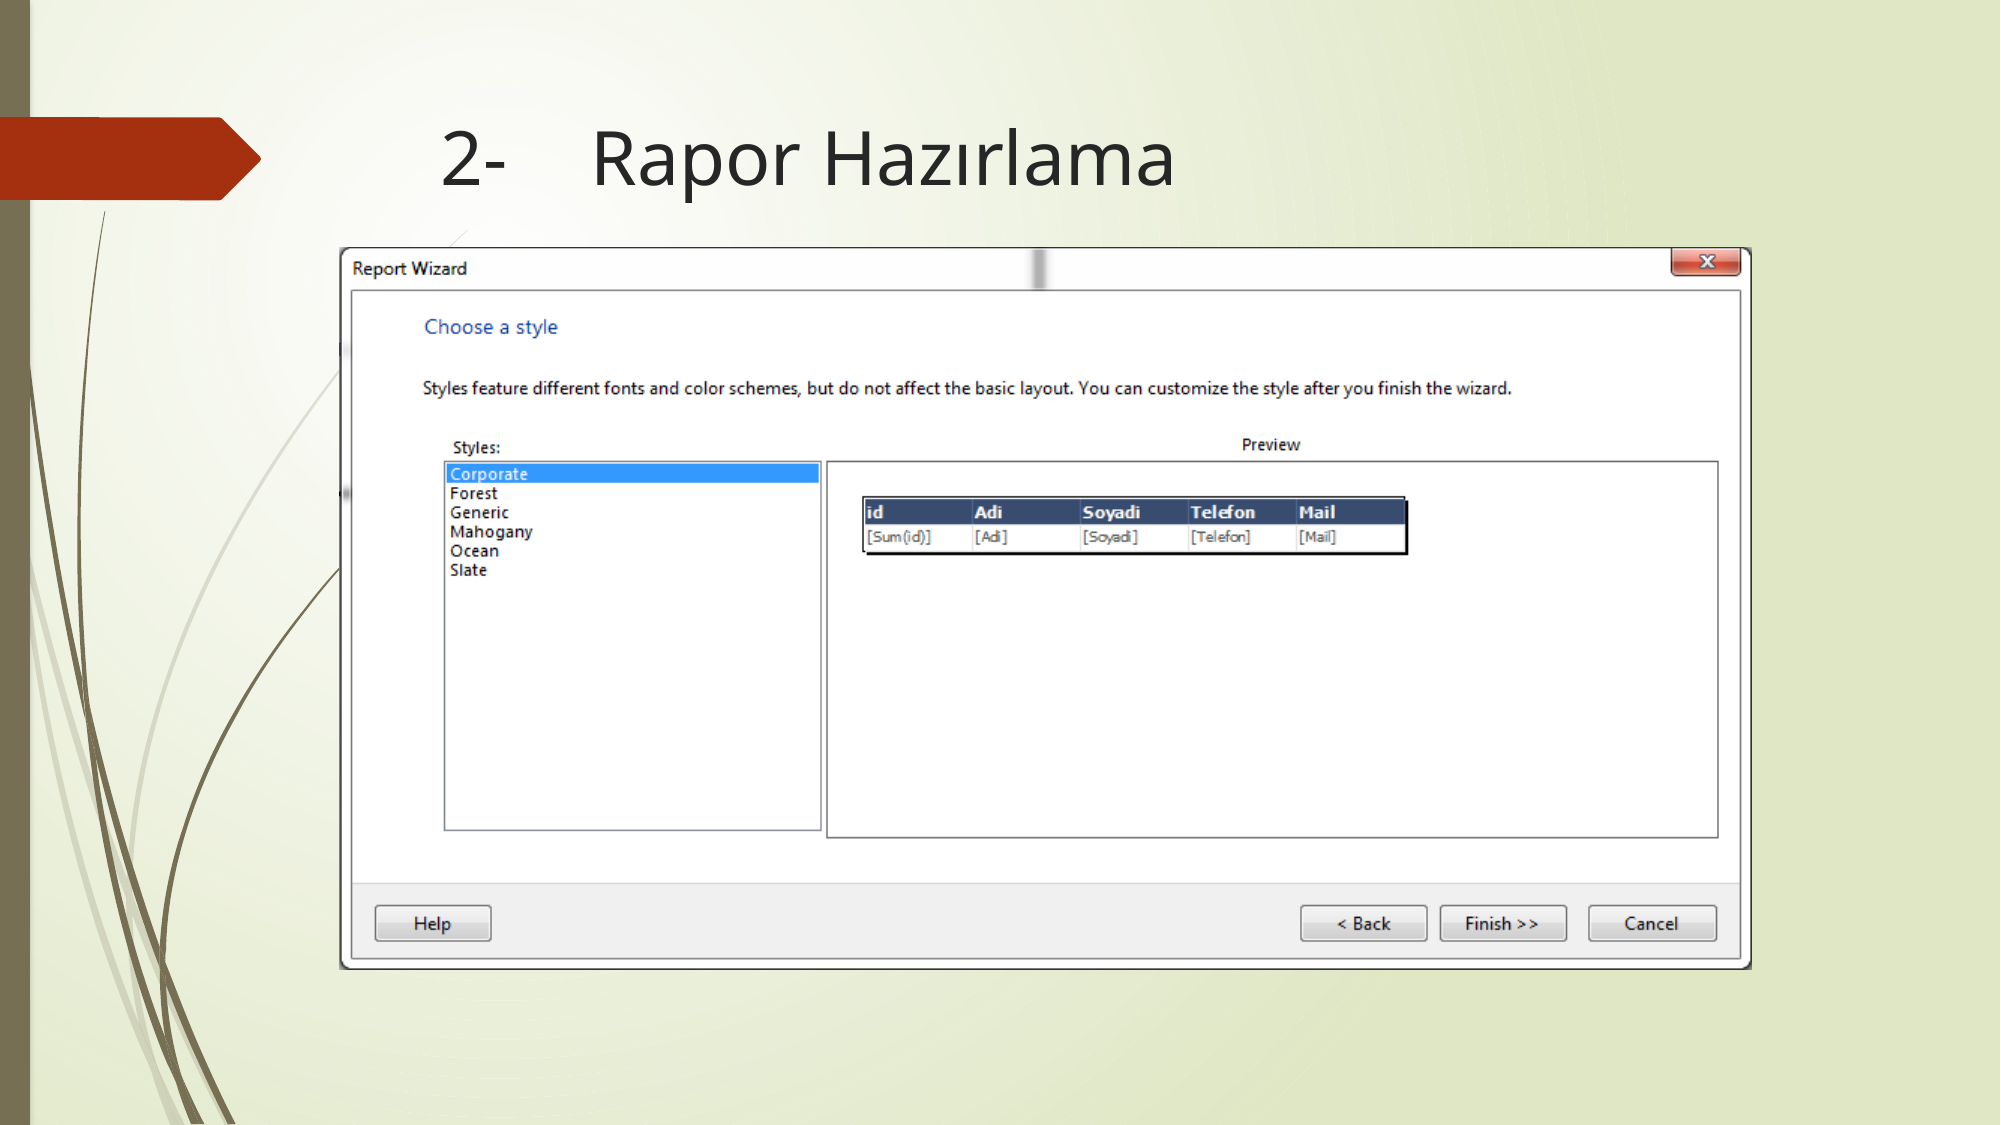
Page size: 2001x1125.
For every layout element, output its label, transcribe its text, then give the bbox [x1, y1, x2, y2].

title 2- Rapor Hazırlama [425, 102, 1888, 313]
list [339, 247, 1752, 971]
